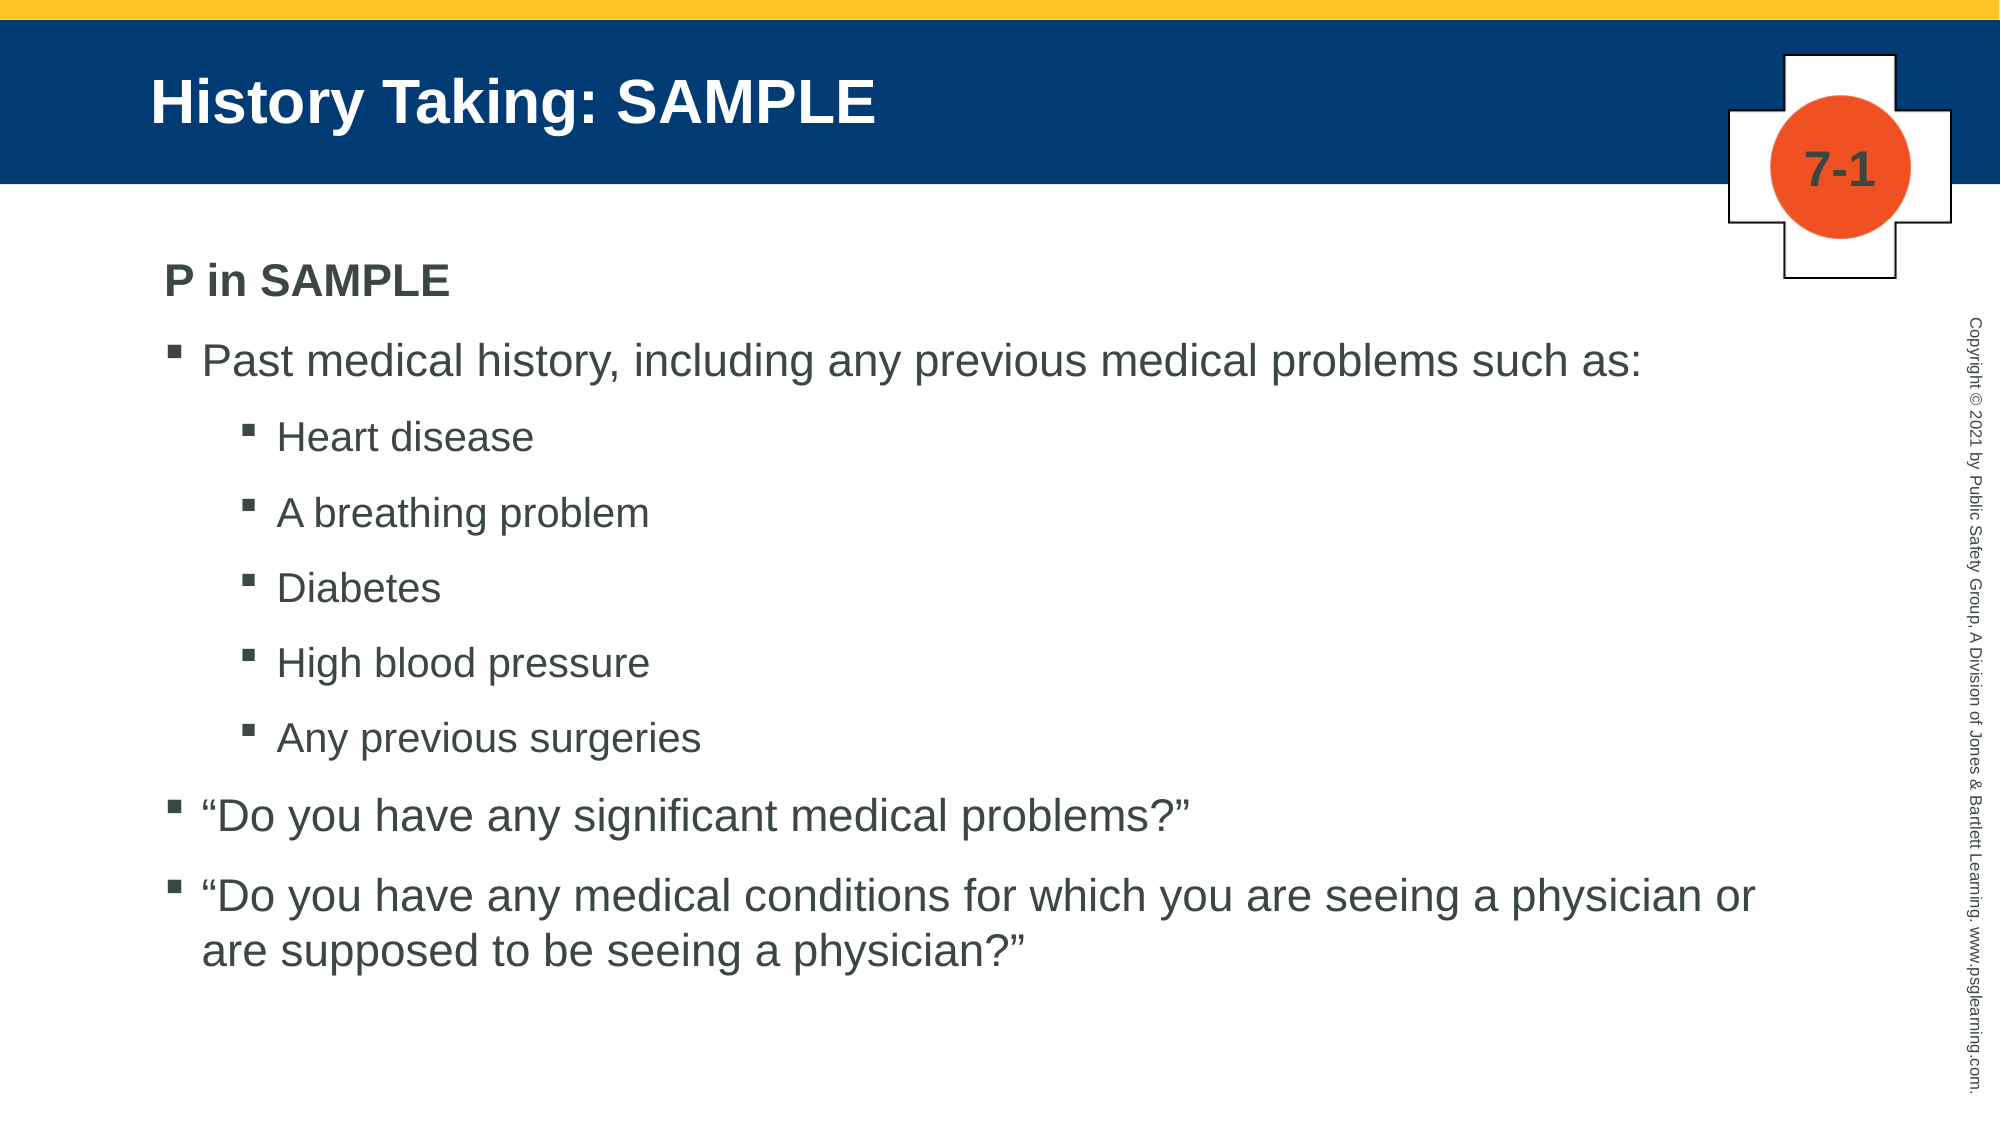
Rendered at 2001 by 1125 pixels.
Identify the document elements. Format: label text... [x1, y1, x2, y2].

list P in SAMPLE Past medical history, including any previous medical problems such as: Heart disease A breathing problem Diabetes High blood pressure Any previous surgeries “Do you have any significant medical problems?” “Do you have any medical conditions for which you are seeing a physician or are supposed to be seeing a physician?” [149, 242, 1851, 1019]
title History Taking: SAMPLE [0, 19, 2000, 185]
picture [1728, 54, 1952, 279]
